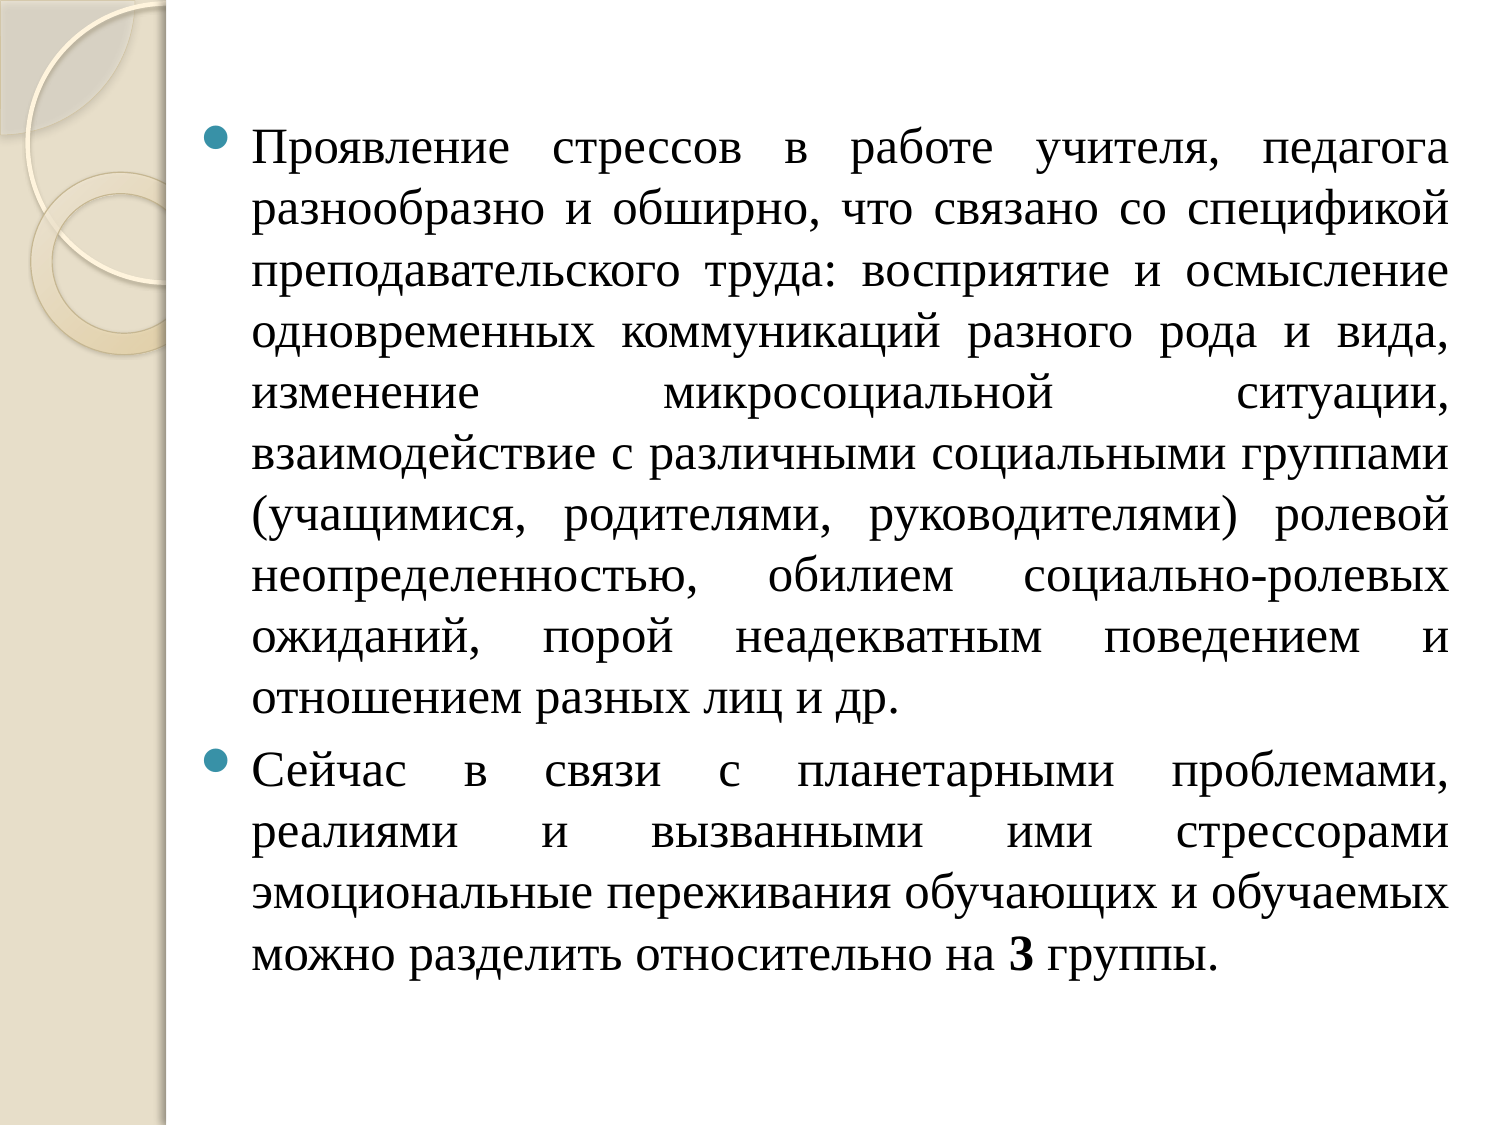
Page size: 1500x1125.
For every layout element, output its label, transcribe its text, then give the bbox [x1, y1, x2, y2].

list Проявление стрессов в работе учителя, педагога разнообразно и обширно, что связано со спецификой преподавательского труда: восприятие и осмысление одновременных коммуникаций разного рода и вида, изменение микросоциальной ситуации, взаимодействие с различными социальными группами (учащимися, родителями, руководителями) ролевой неопределенностью, обилием социально-ролевых ожиданий, порой неадекватным поведением и отношением разных лиц и др. Сейчас в связи с планетарными проблемами, реалиями и вызванными ими стрессорами эмоциональные переживания обучающих и обучаемых можно разделить относительно на 3 группы. [175, 105, 1466, 1025]
